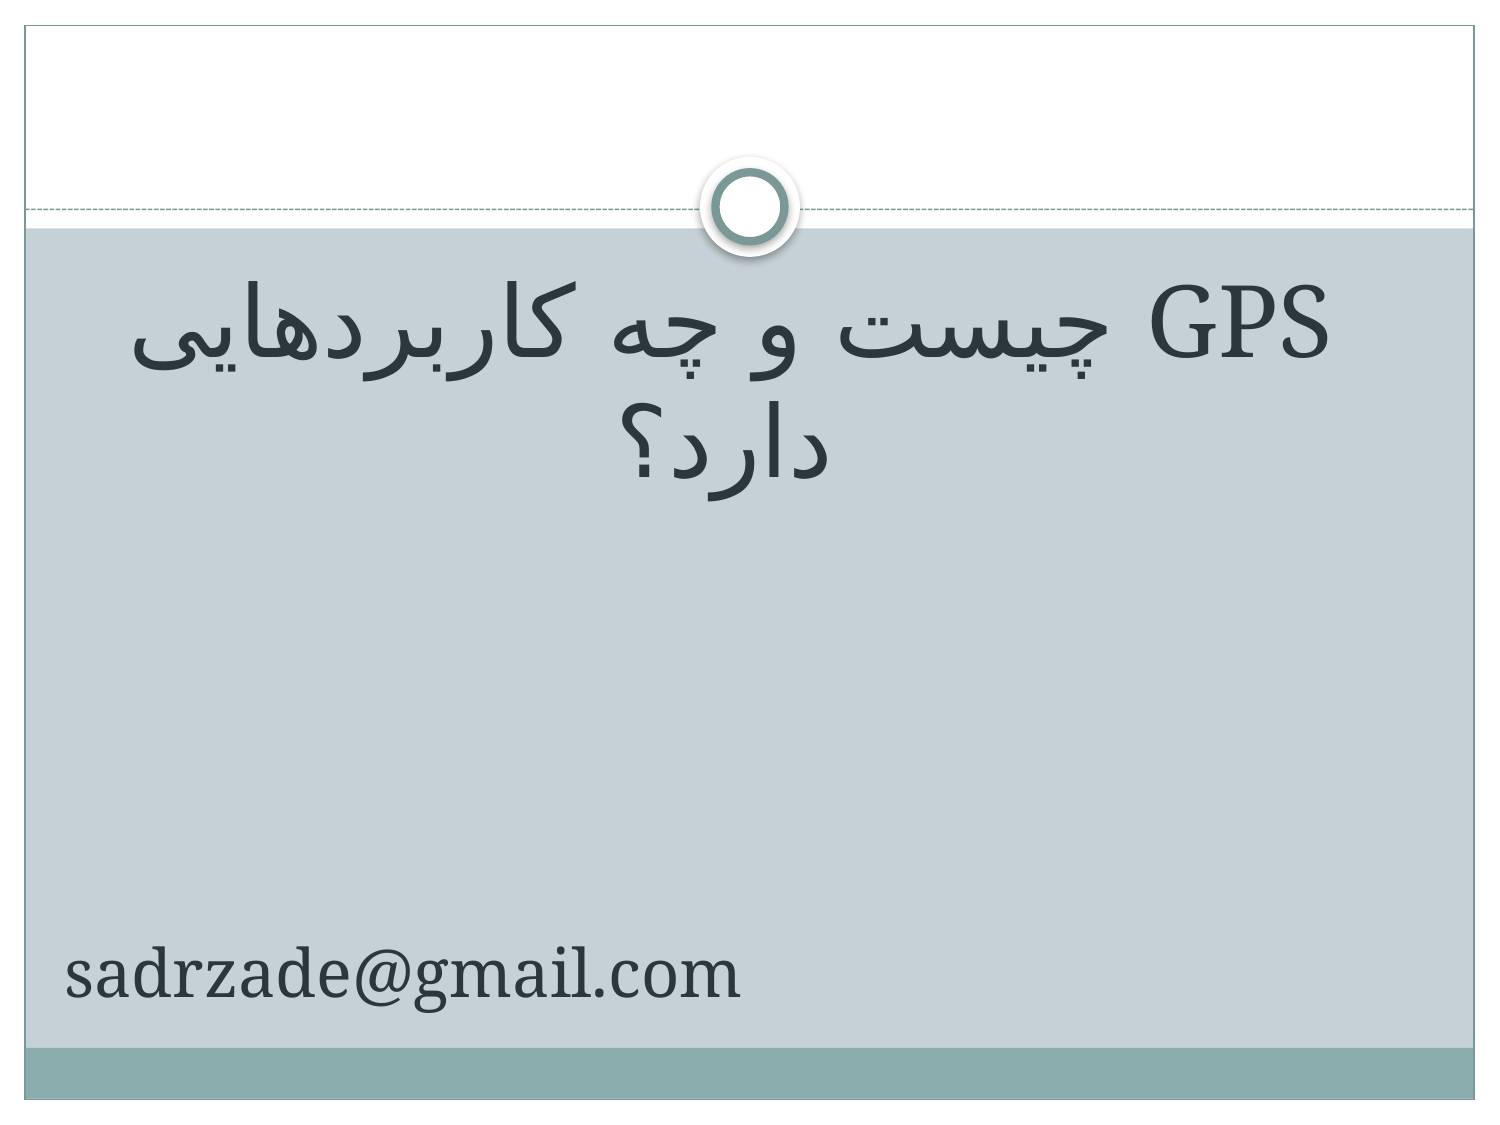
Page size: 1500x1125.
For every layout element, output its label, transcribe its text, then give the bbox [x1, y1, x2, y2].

list GPS چیست و چه کاربردهایی دارد؟ sadrzade@gmail.com [49, 250, 1445, 1001]
